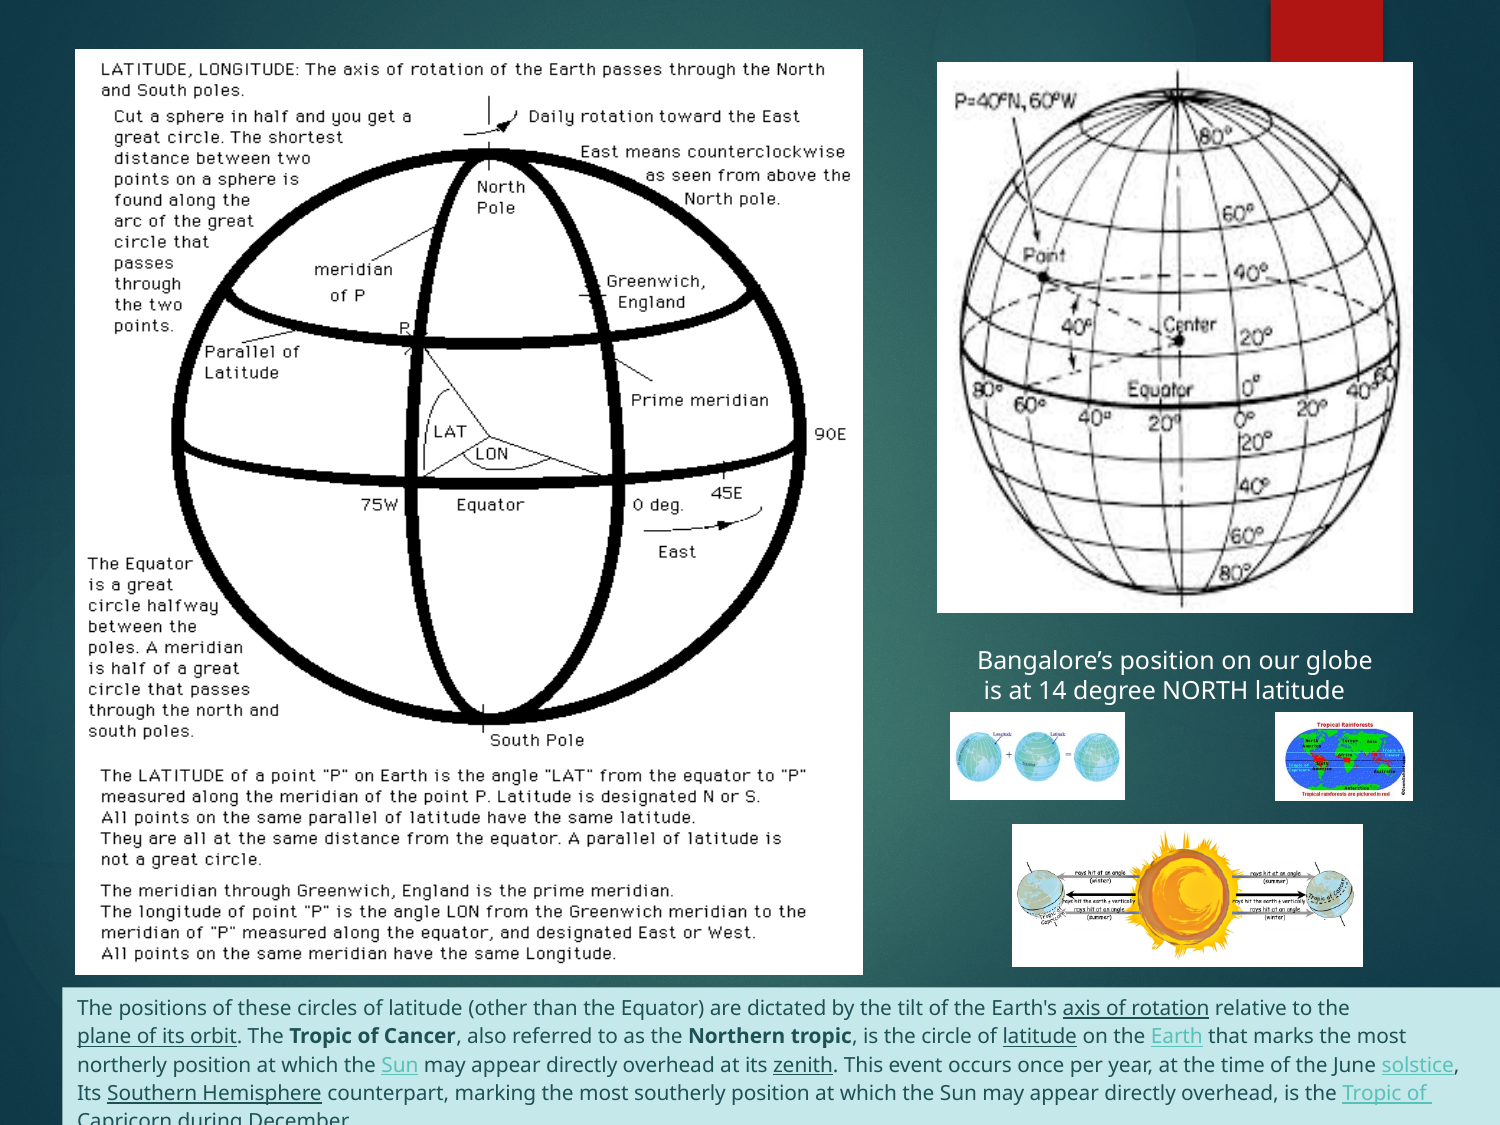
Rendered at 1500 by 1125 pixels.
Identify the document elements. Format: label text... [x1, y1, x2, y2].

picture [1274, 712, 1413, 802]
picture [949, 712, 1126, 801]
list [74, 49, 863, 976]
text_box Bangalore’s position on our globe is at 14 degree NORTH latitude [962, 637, 1413, 713]
picture [1012, 824, 1363, 967]
text_box The positions of these circles of latitude (other than the Equator) are dictated by the tilt of the Earth's axis of rotation relative to the plane of its orbit. The Tropic of Cancer, also referred to as the Northern tropic, is the circle of latitude on the Earth that marks the most northerly position at which the Sun may appear directly overhead at its zenith. This event occurs once per year, at the time of the June solstice, Its Southern Hemisphere counterpart, marking the most southerly position at which the Sun may appear directly overhead, is the Tropic of Capricorn.during December [62, 987, 1500, 1125]
picture [937, 62, 1413, 613]
